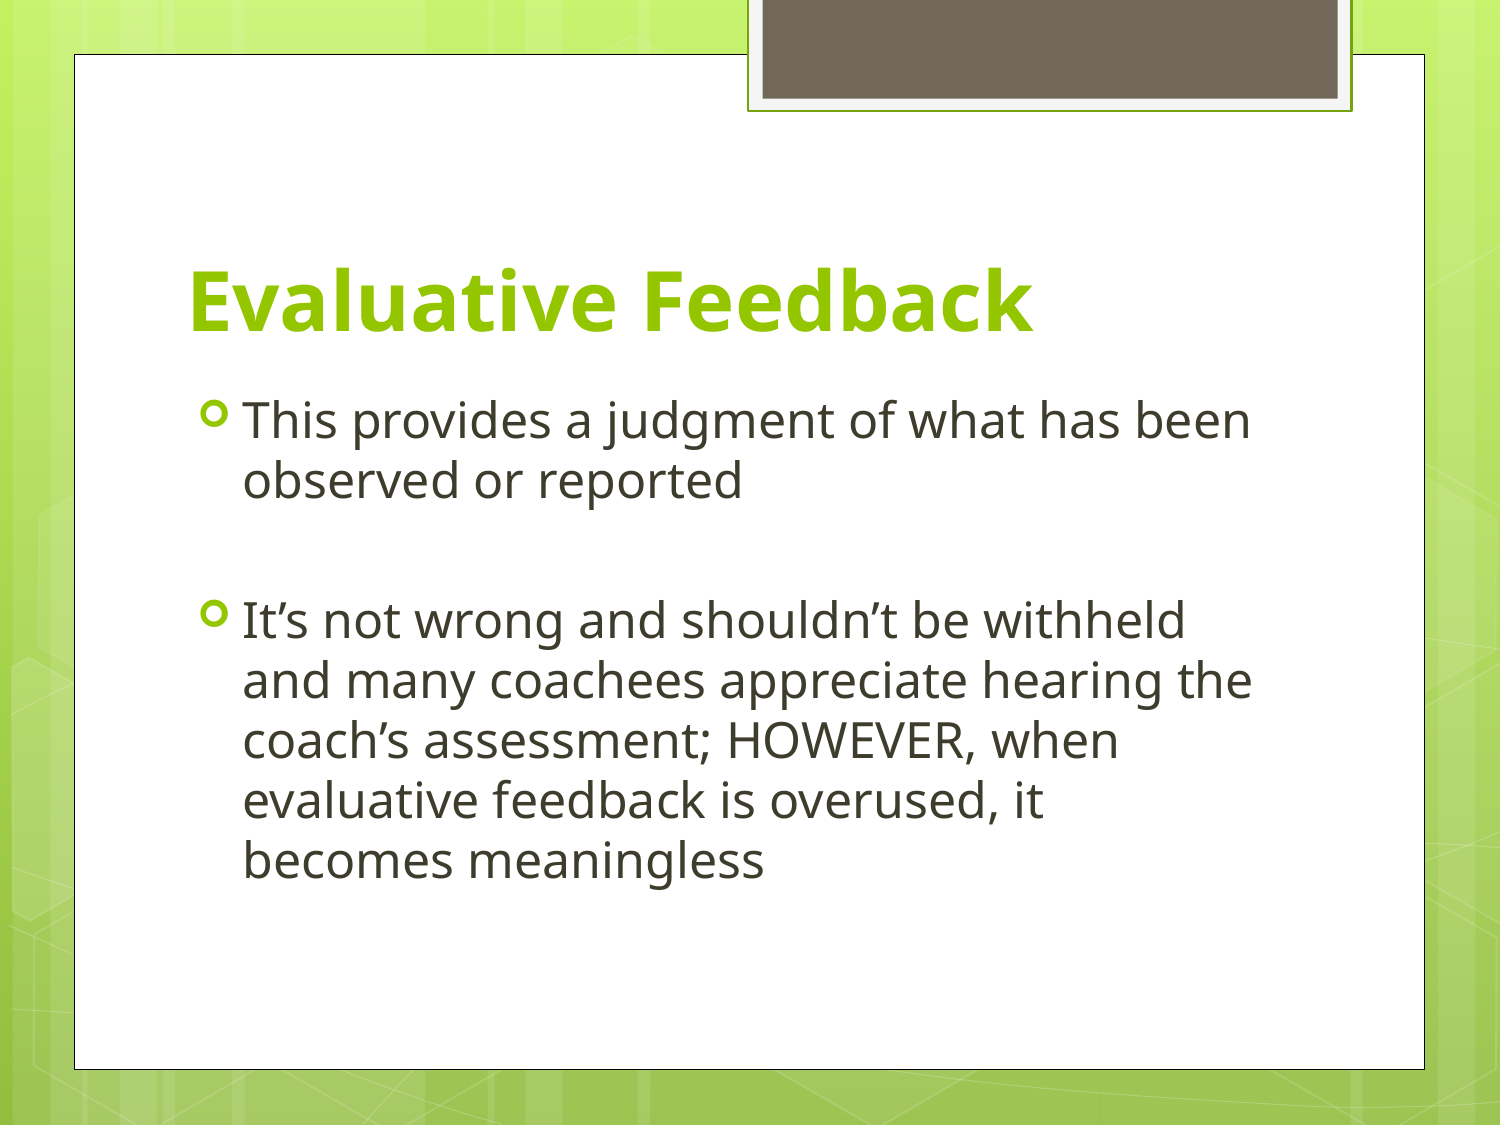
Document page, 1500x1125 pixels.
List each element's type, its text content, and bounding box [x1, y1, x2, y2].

list This provides a judgment of what has been observed or reported It’s not wrong and shouldn’t be withheld and many coachees appreciate hearing the coach’s assessment; HOWEVER, when evaluative feedback is overused, it becomes meaningless [171, 381, 1283, 957]
title Evaluative Feedback [171, 168, 1324, 357]
